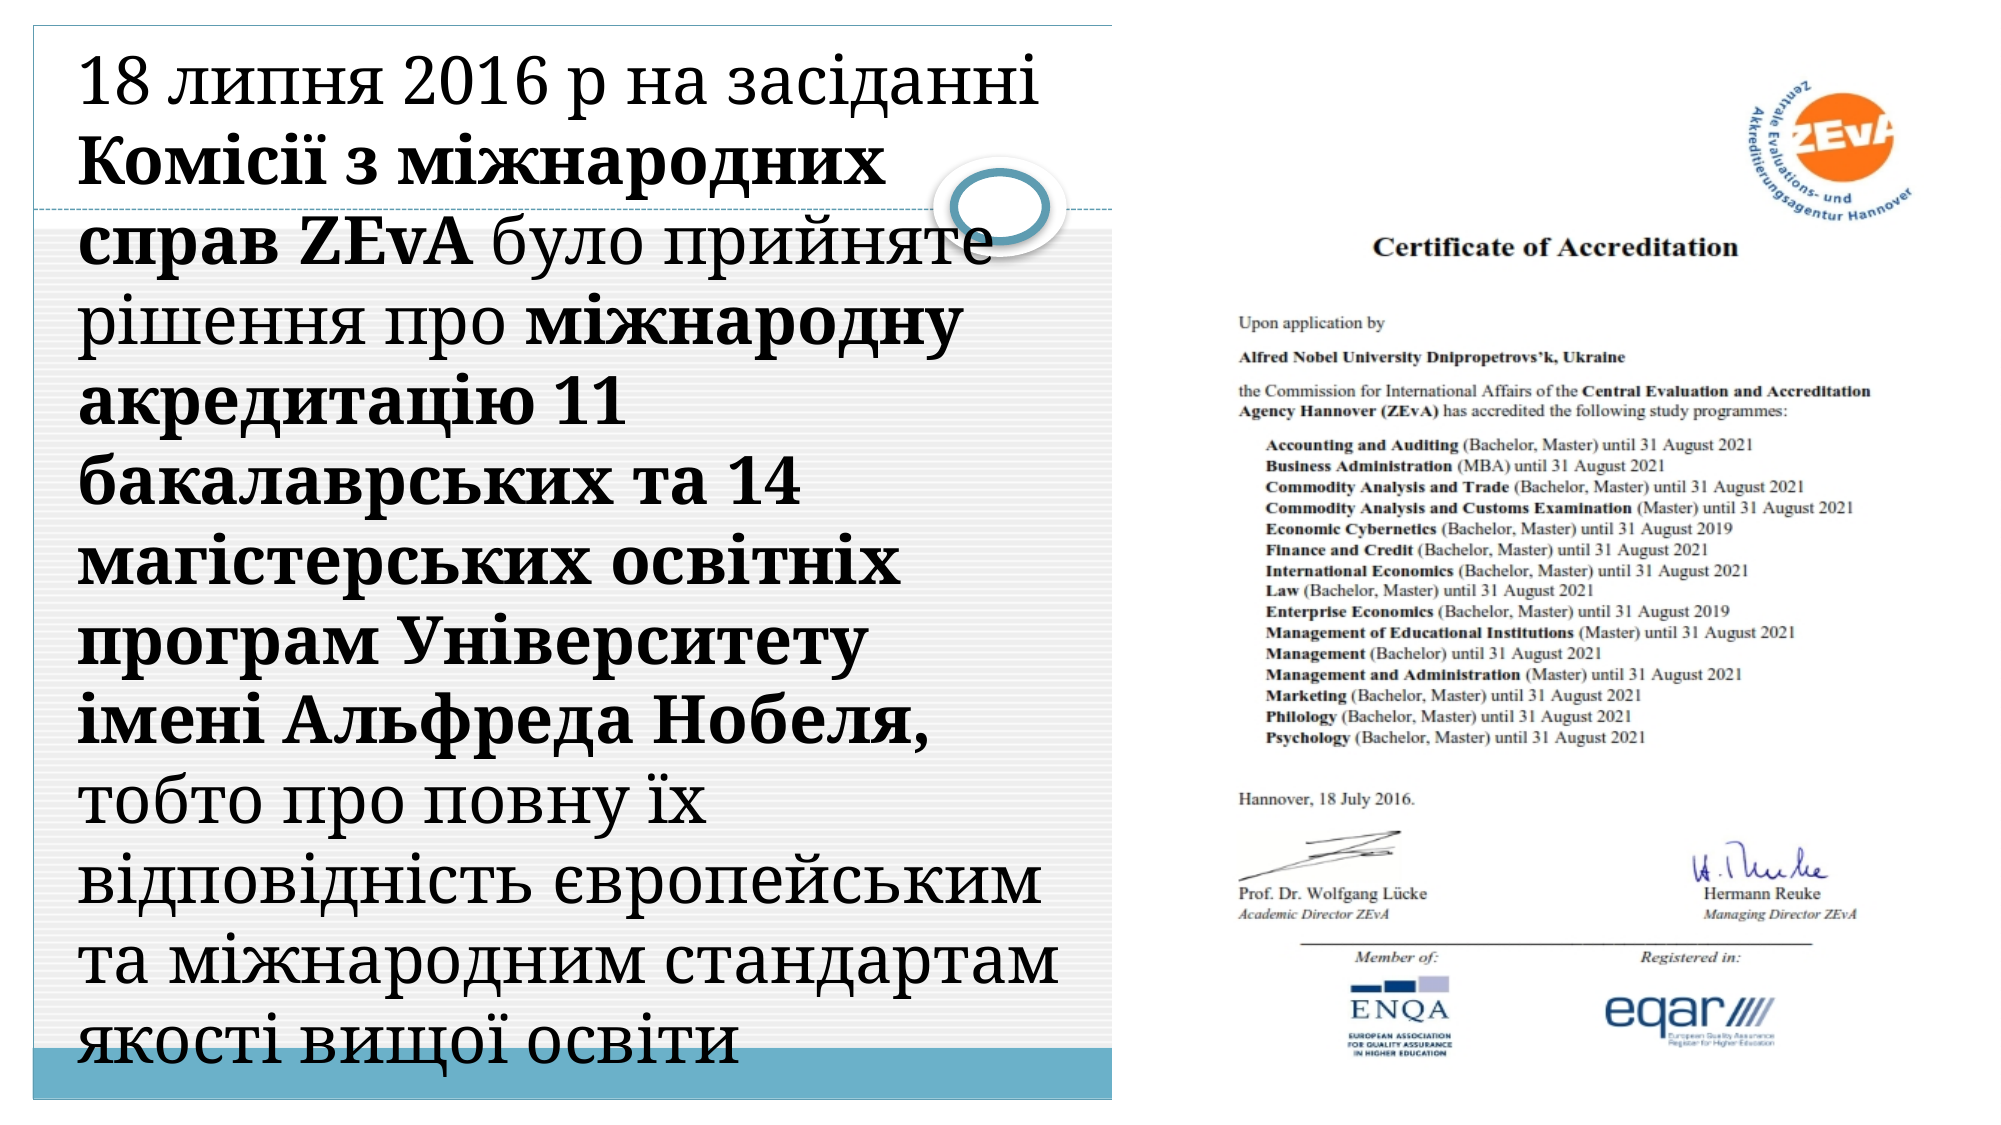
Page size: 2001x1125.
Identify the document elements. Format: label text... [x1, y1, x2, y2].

text_box 18 липня 2016 р на засіданні Комісії з міжнародних справ ZEvA було прийняте рішення про міжнародну акредитацію 11 бакалаврських та 14 магістерських освітніх програм Університету імені Альфреда Нобеля, тобто про повну їх відповідність європейським та міжнародним стандартам якості вищої освіти [62, 30, 1083, 1085]
picture [1112, 0, 2000, 1104]
